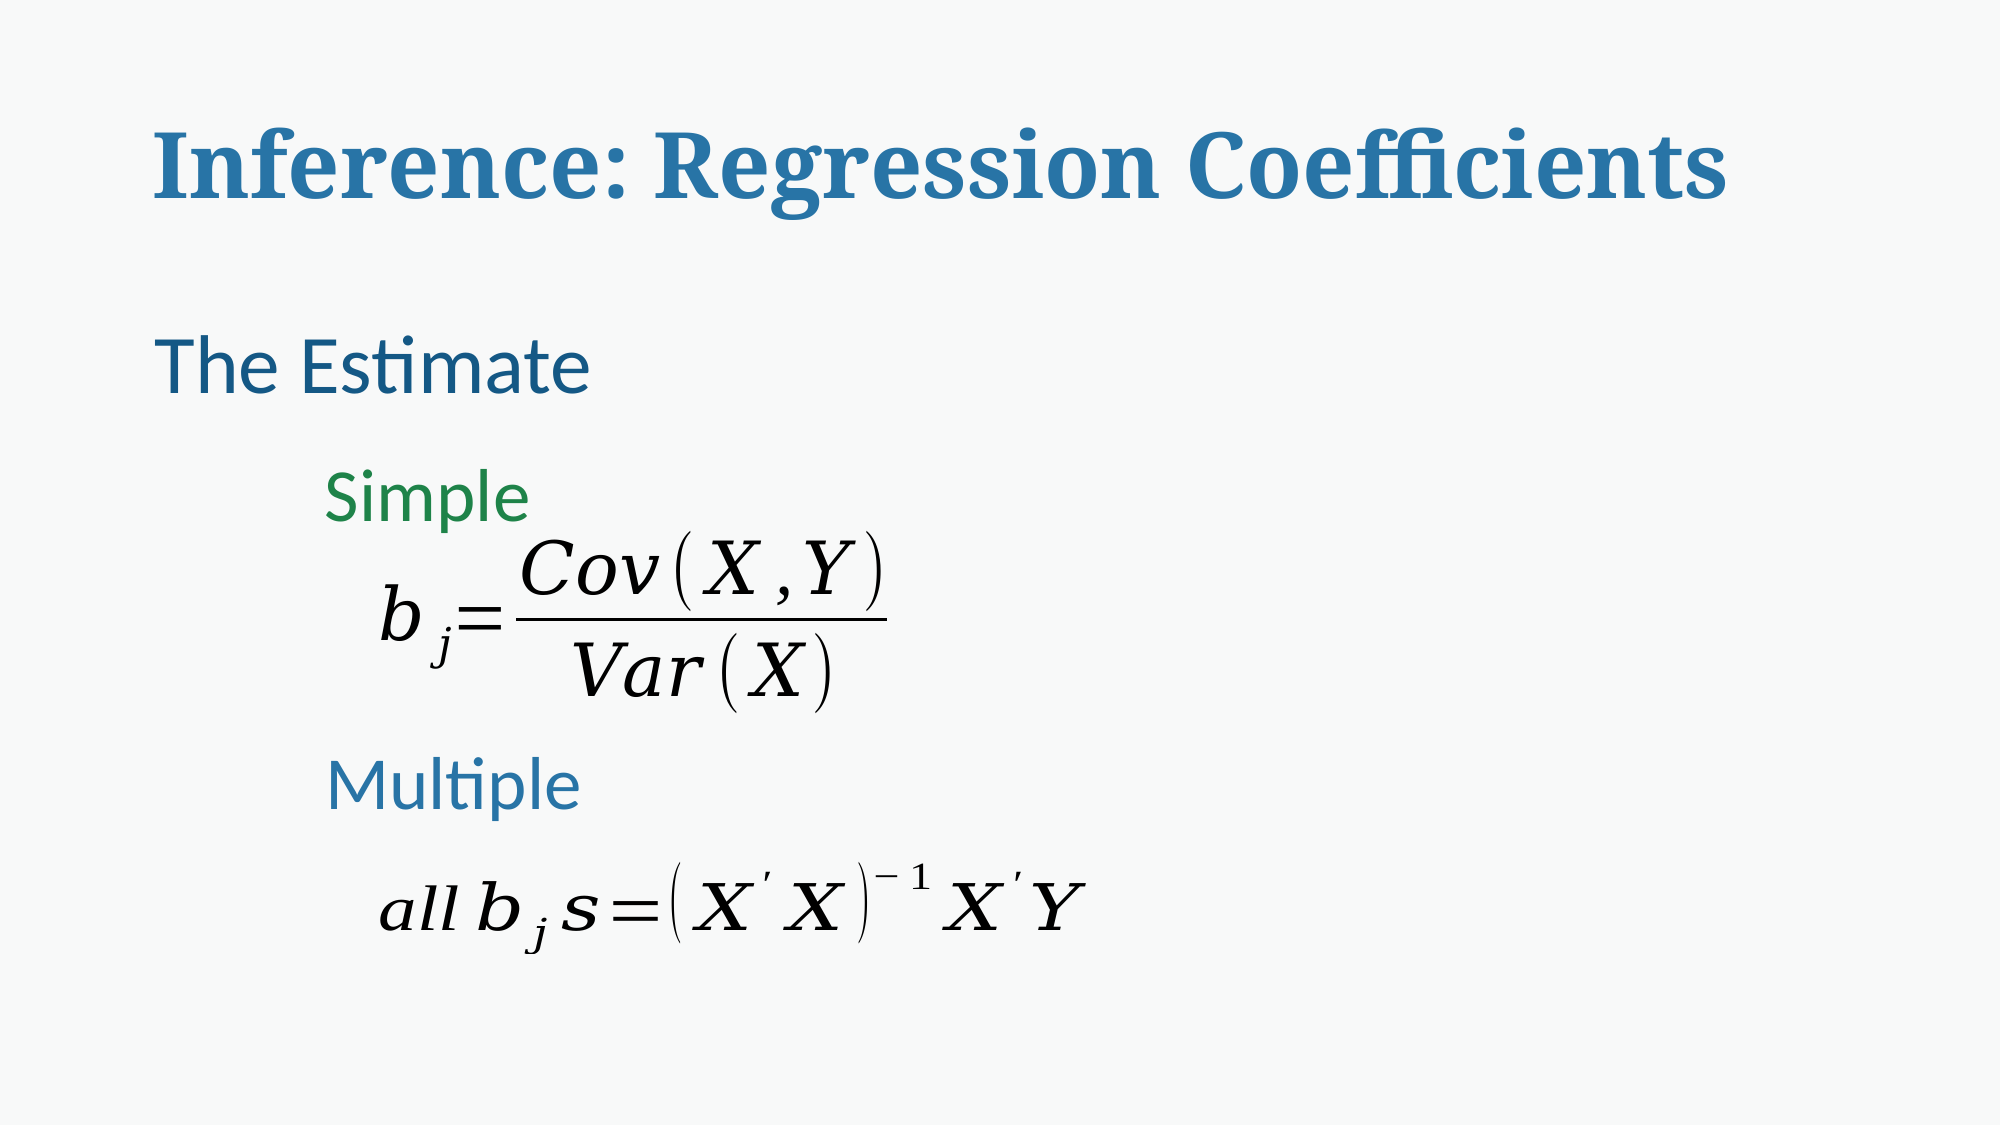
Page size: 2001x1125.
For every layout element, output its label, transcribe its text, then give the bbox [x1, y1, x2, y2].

text_box The Estimate [139, 302, 608, 418]
text_box Simple [310, 438, 546, 544]
text_box Multiple [310, 727, 597, 832]
title Inference: Regression Coefficients [137, 59, 1863, 278]
